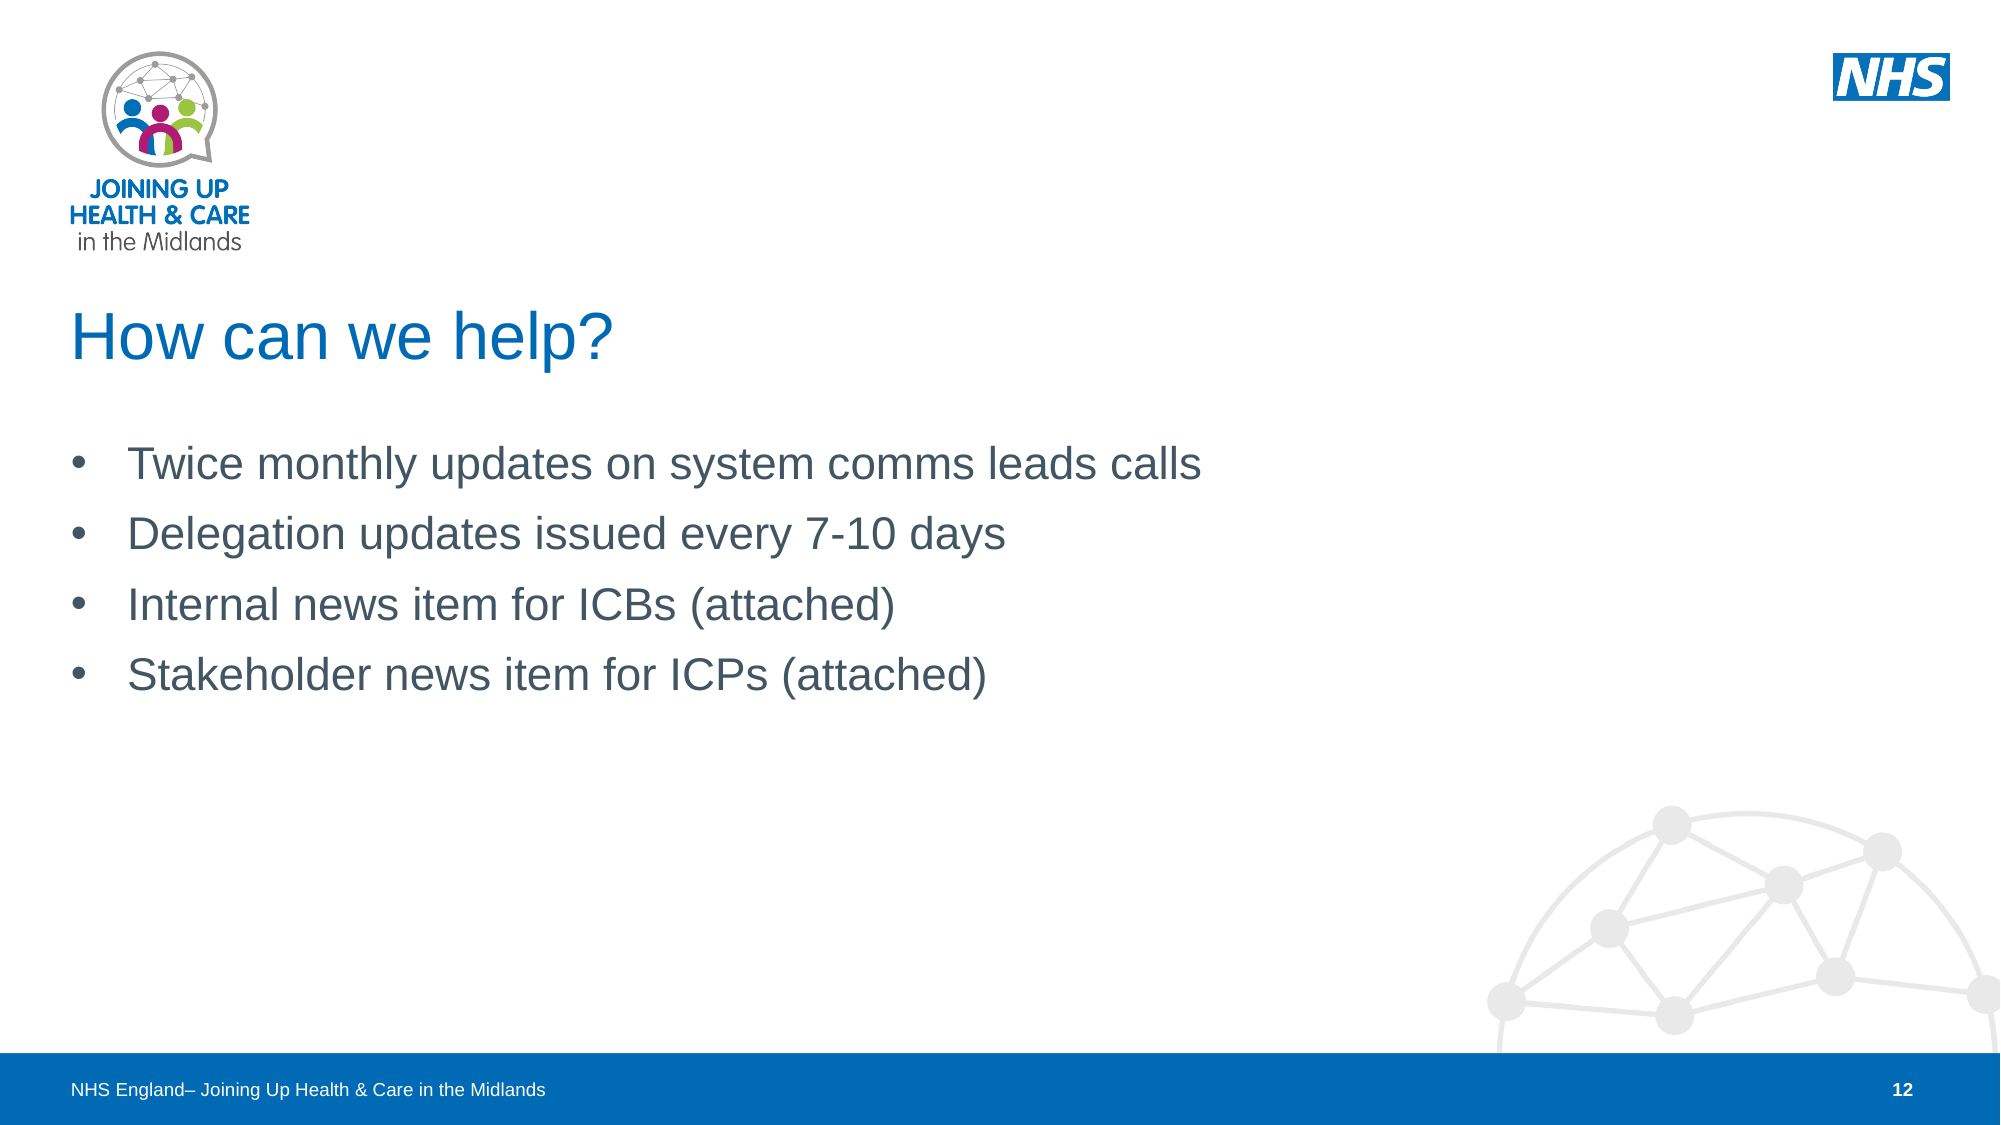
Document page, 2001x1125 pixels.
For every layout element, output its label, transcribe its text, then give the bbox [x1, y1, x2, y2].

slide_number 12 [1877, 1053, 1929, 1124]
picture [1833, 53, 1950, 101]
footer NHS England– Joining Up Health & Care in the Midlands [70, 1053, 1851, 1125]
picture [1476, 747, 2001, 1125]
picture [69, 51, 250, 258]
list Twice monthly updates on system comms leads calls Delegation updates issued every 7-10 days Internal news item for ICBs (attached) Stakeholder news item for ICPs (attached) [70, 440, 1929, 1000]
title How can we help? [70, 302, 1929, 419]
